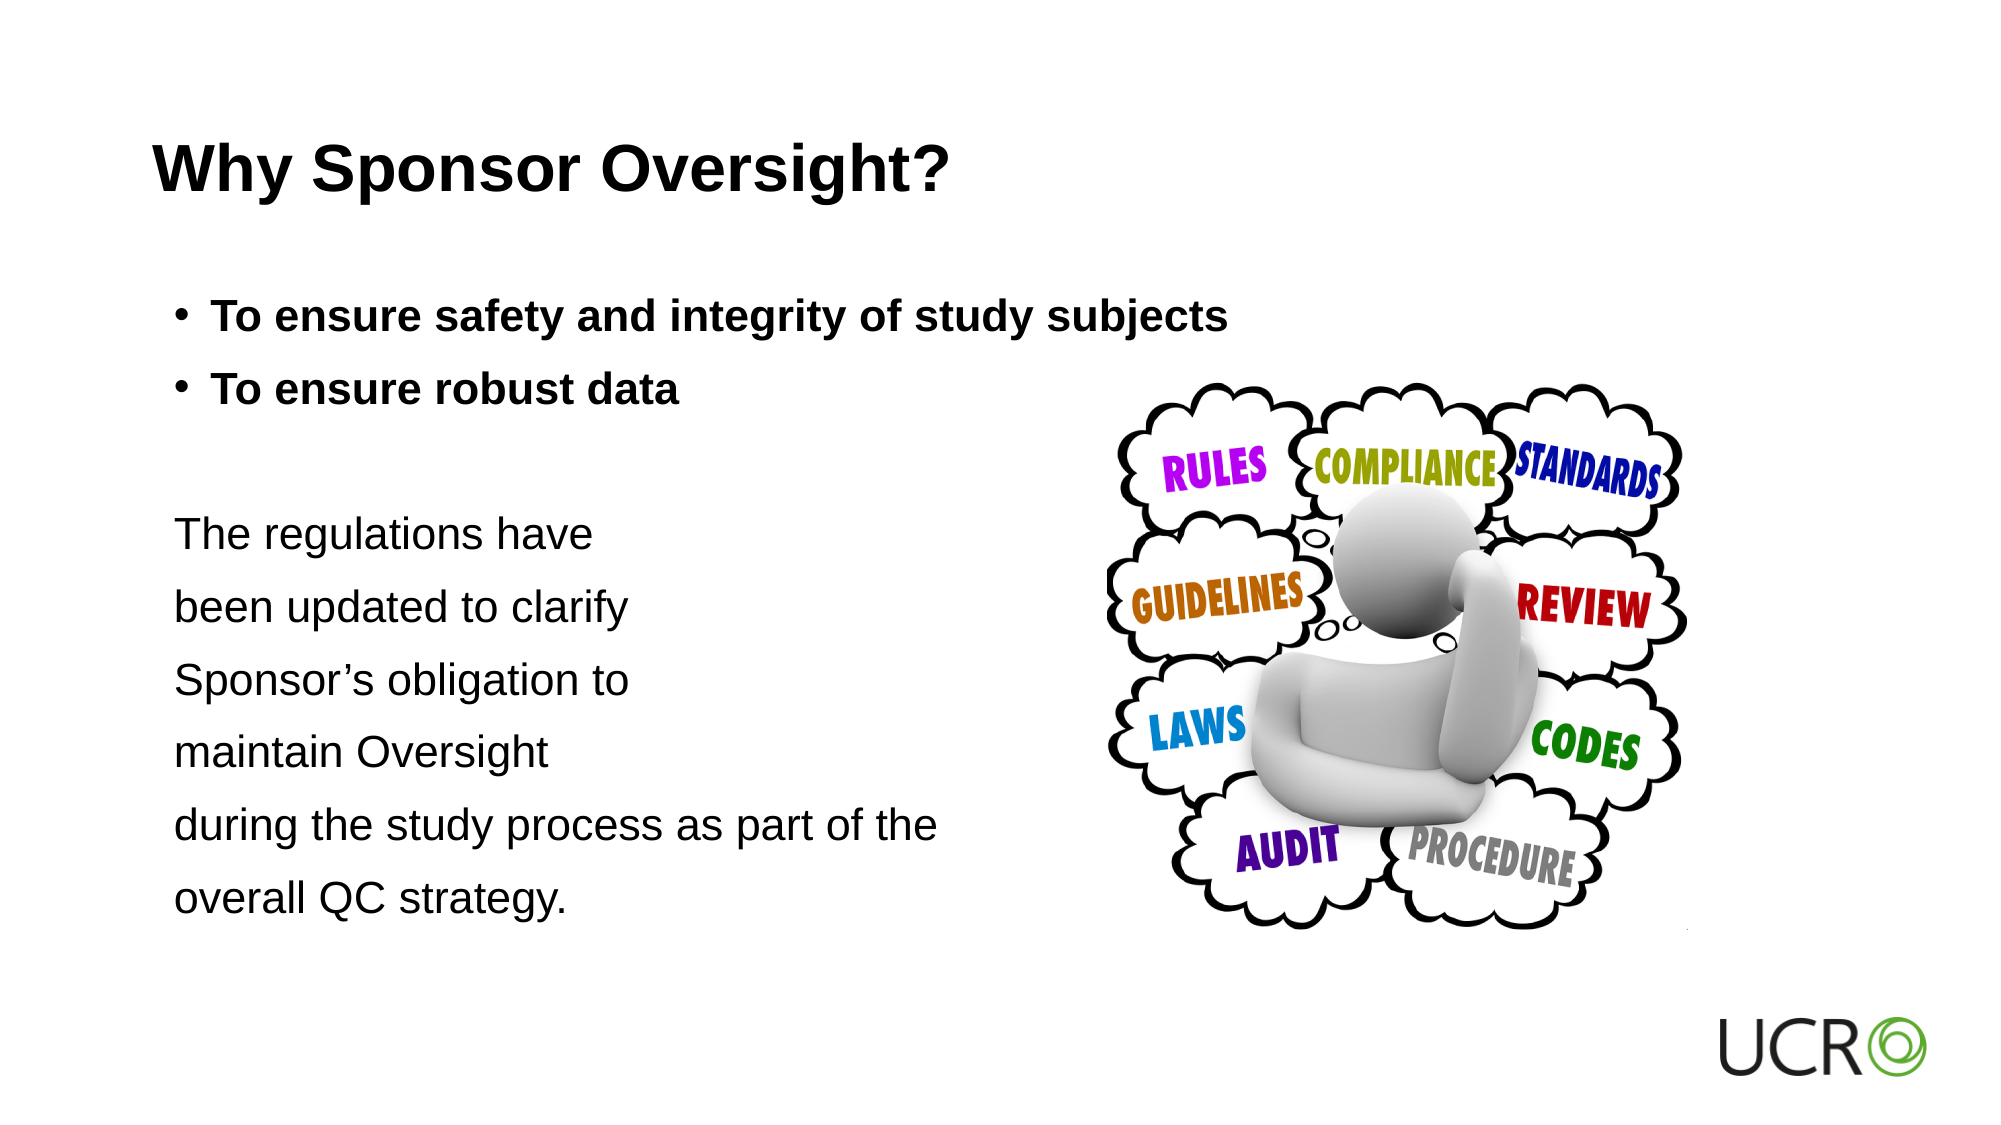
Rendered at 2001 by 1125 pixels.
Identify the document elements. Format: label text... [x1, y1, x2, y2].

title Why Sponsor Oversight? [137, 61, 1863, 279]
list To ensure safety and integrity of study subjects To ensure robust data The regulations have been updated to clarify Sponsor’s obligation to maintain Oversight during the study process as part of the overall QC strategy. [158, 279, 1306, 1084]
picture [1719, 1016, 1928, 1077]
picture [1107, 380, 1688, 930]
